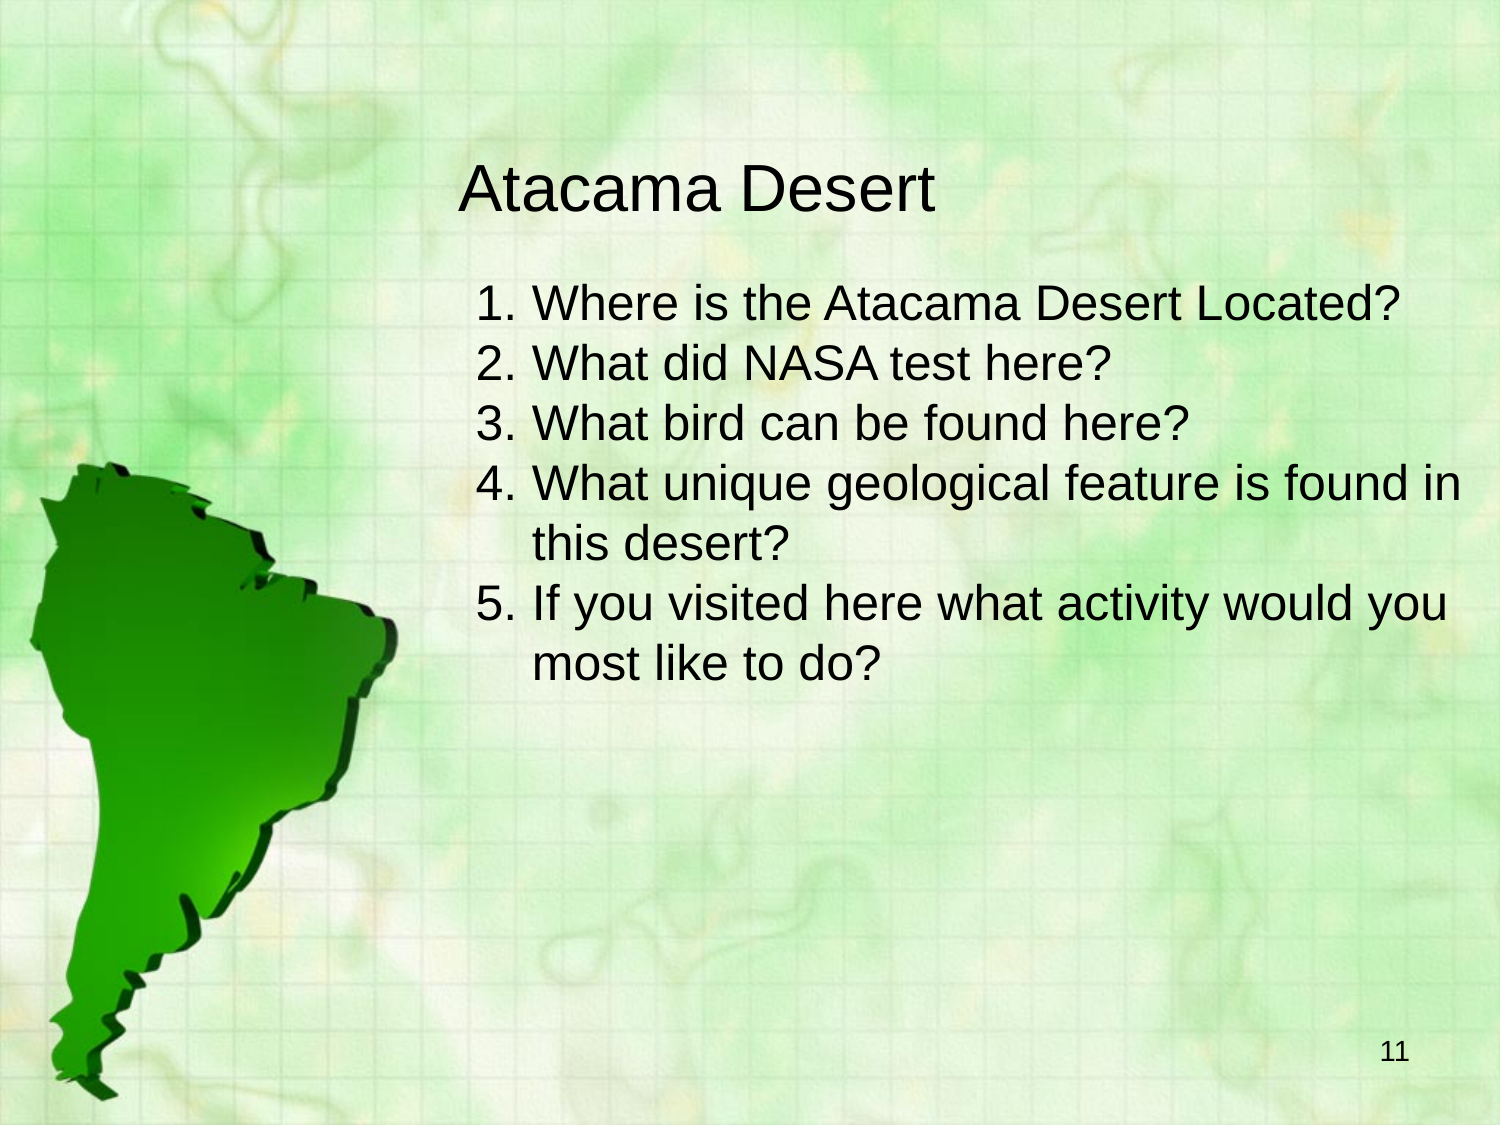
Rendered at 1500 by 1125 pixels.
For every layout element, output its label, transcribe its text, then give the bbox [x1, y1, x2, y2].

picture [0, 0, 1500, 1125]
list Where is the Atacama Desert Located? What did NASA test here? What bird can be found here? What unique geological feature is found in this desert? If you visited here what activity would you most like to do? [441, 262, 1480, 1005]
slide_number 11 [1074, 1024, 1425, 1103]
title Atacama Desert [443, 45, 1480, 233]
